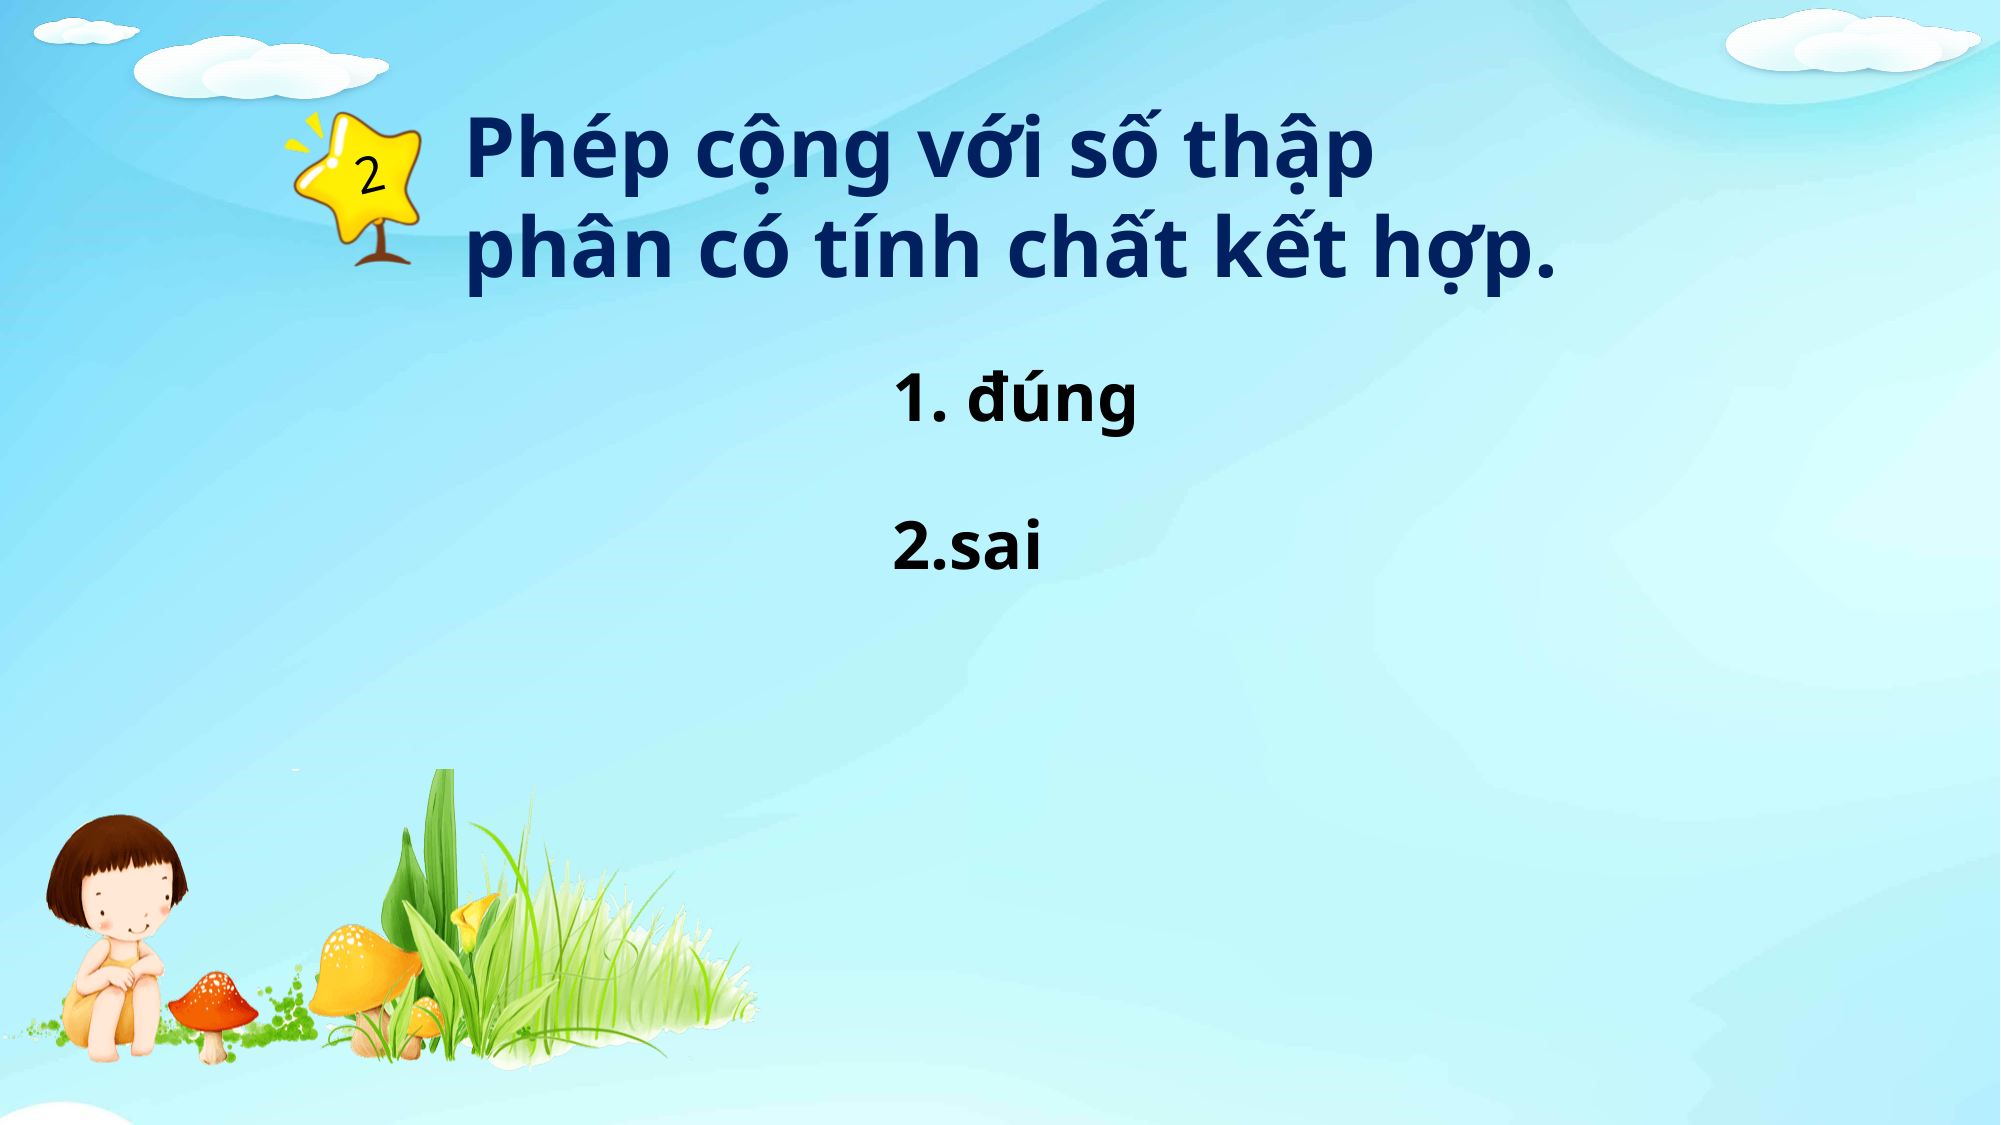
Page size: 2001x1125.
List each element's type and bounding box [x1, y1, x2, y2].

text_box [279, 86, 1594, 304]
picture [0, 0, 2000, 1125]
text_box [27, 5, 2000, 113]
